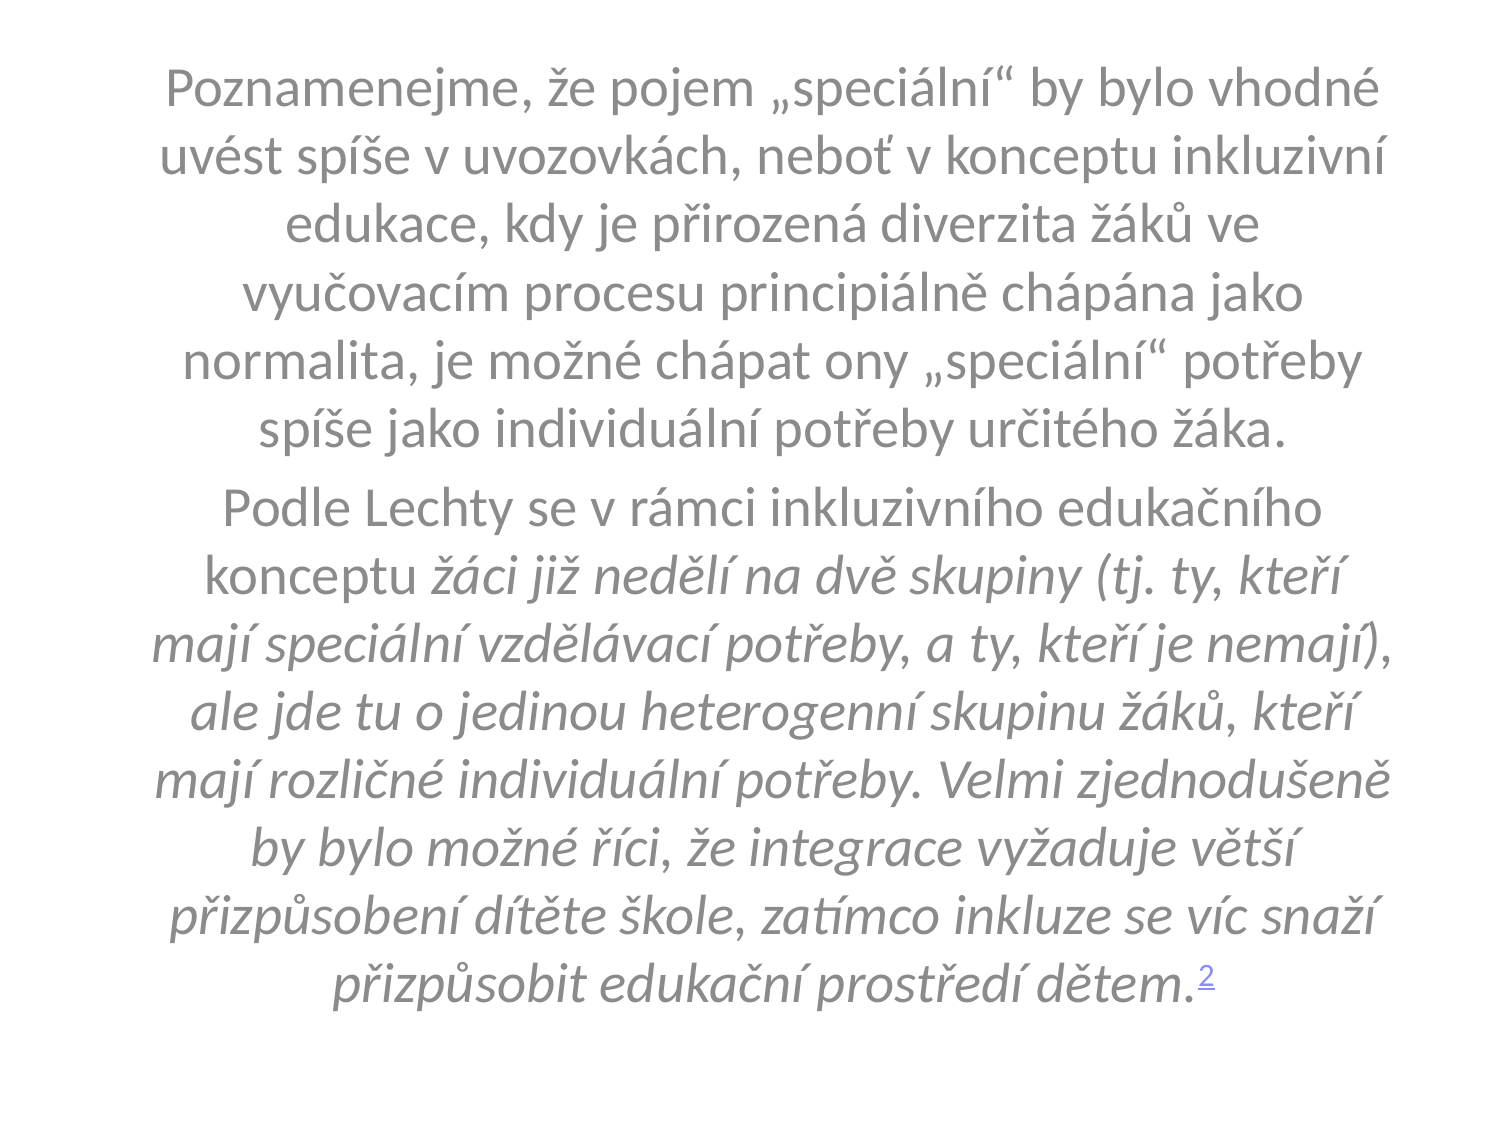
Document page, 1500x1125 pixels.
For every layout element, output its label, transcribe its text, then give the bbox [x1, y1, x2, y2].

subtitle Poznamenejme, že pojem „speciální“ by bylo vhodné uvést spíše v uvozovkách, neboť v konceptu inkluzivní edukace, kdy je přirozená diverzita žáků ve vyučovacím procesu principiálně chápána jako normalita, je možné chápat ony „speciální“ potřeby spíše jako individuální potřeby určitého žáka. Podle Lechty se v rámci inkluzivního edukačního konceptu žáci již nedělí na dvě skupiny (tj. ty, kteří mají speciální vzdělávací potřeby, a ty, kteří je nemají), ale jde tu o jedinou heterogenní skupinu žáků, kteří mají rozličné individuální potřeby. Velmi zjednodušeně by bylo možné říci, že integrace vyžaduje větší přizpůsobení dítěte škole, zatímco inkluze se víc snaží přizpůsobit edukační prostředí dětem.2 [135, 42, 1412, 1047]
